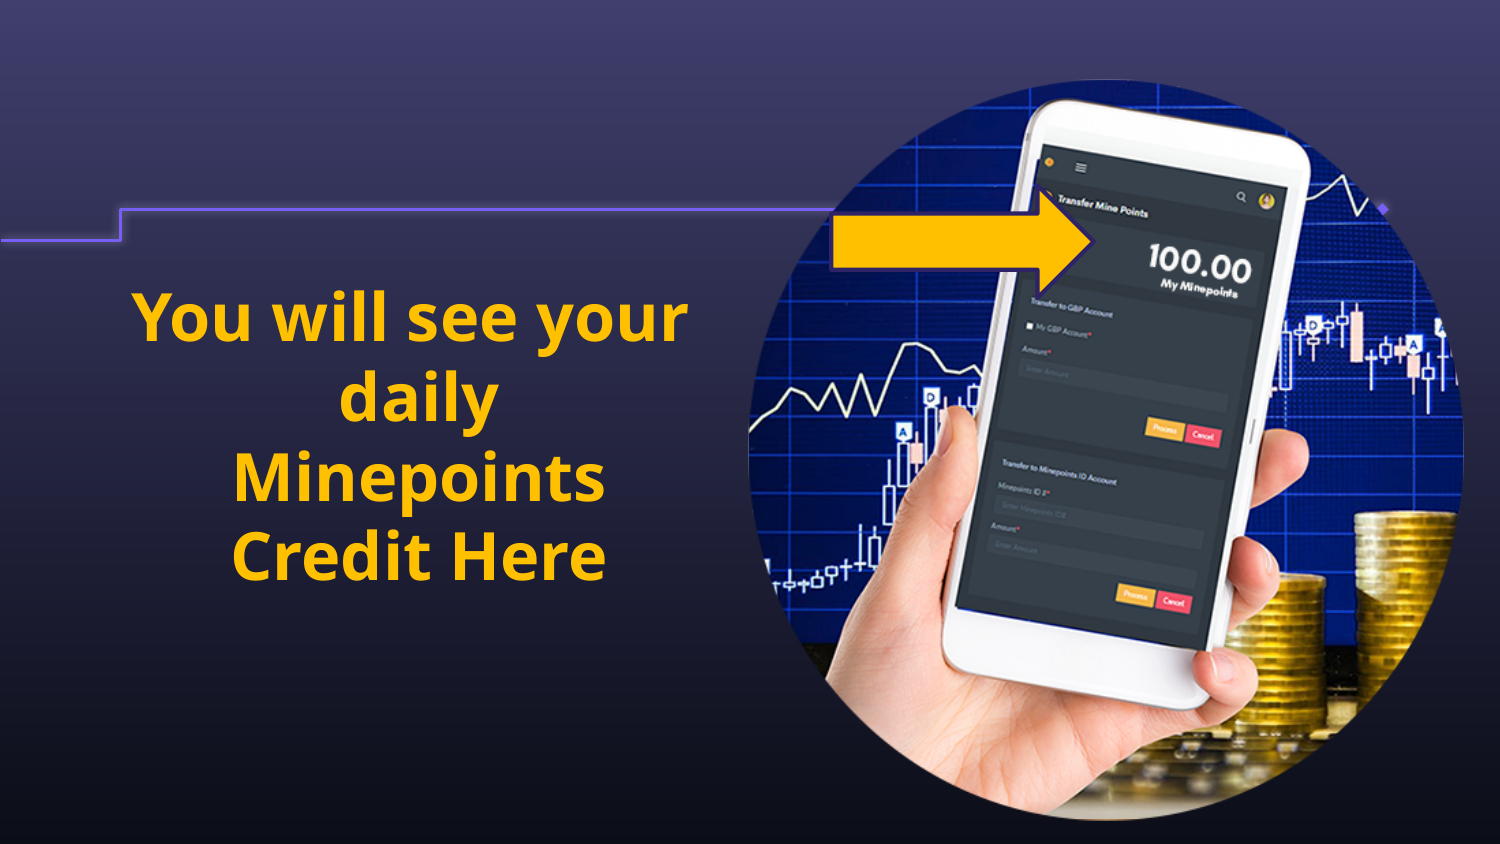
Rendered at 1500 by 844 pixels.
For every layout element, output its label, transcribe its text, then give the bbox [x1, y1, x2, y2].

title You will see your daily Minepoints Credit Here [0, 259, 669, 354]
picture [674, 24, 1494, 844]
